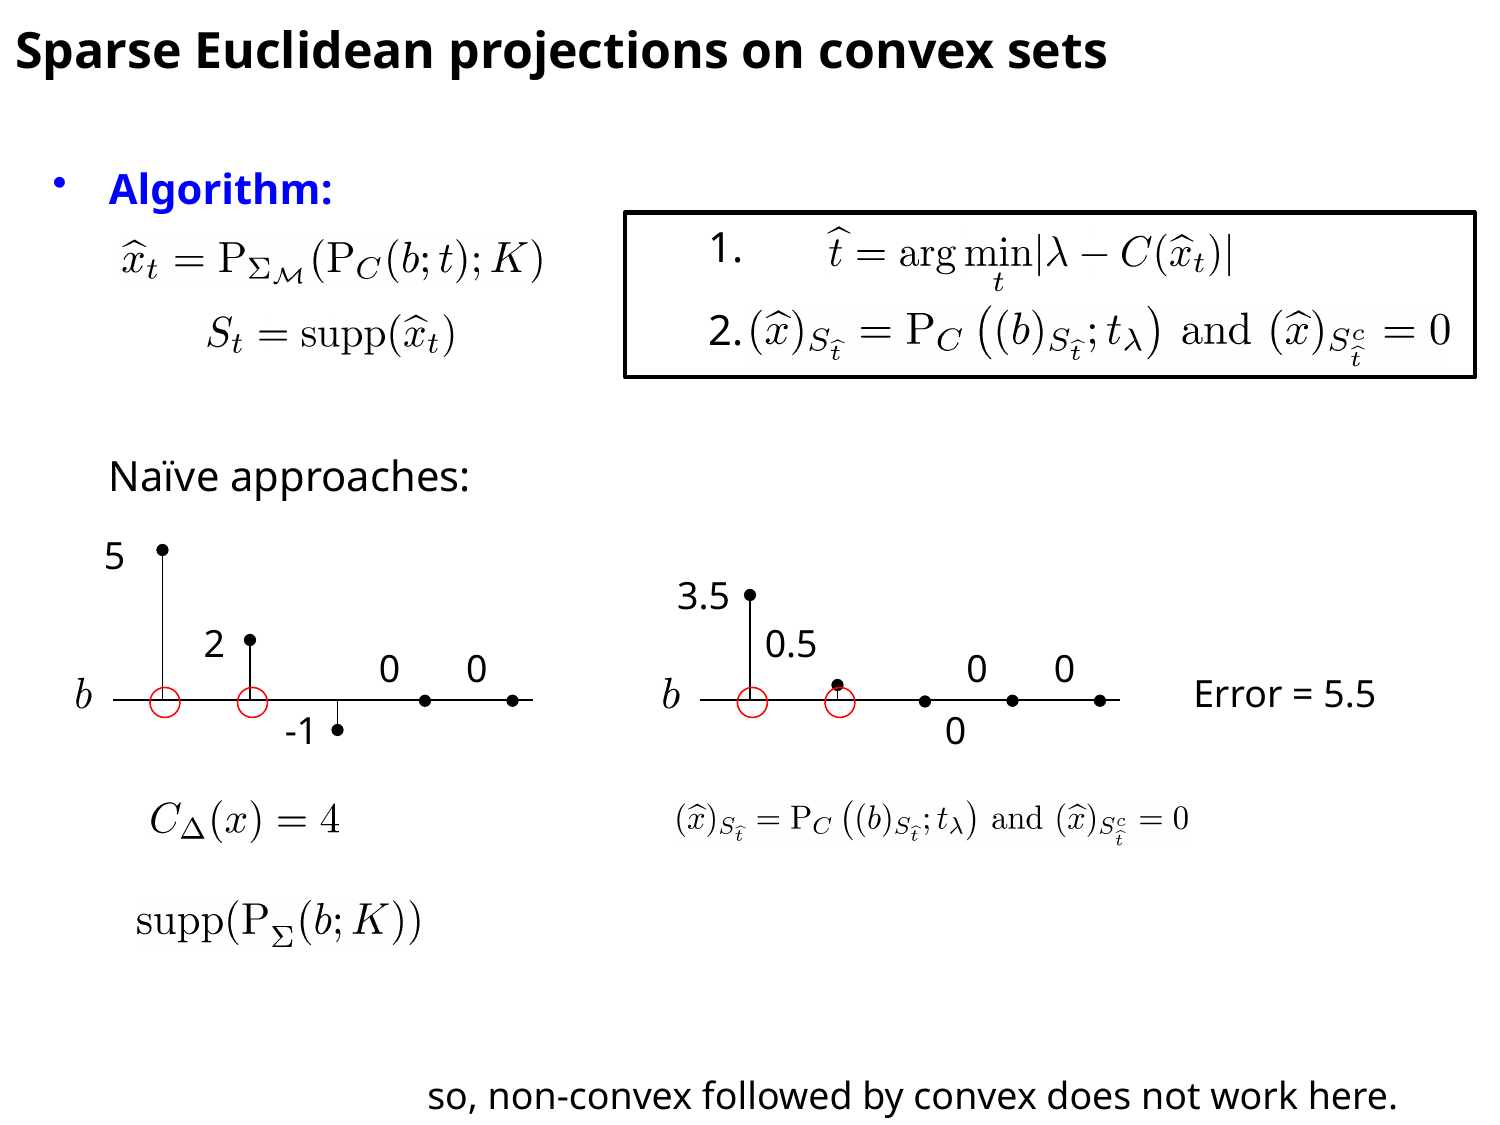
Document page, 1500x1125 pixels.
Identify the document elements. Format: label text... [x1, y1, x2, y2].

text_box [754, 687, 767, 699]
picture [74, 674, 92, 709]
text_box [825, 688, 835, 699]
picture [662, 674, 680, 709]
picture [747, 303, 1451, 367]
picture [149, 799, 342, 846]
text_box 0 [1039, 637, 1091, 698]
text_box -1 [270, 709, 334, 760]
text_box [739, 709, 766, 718]
text_box [151, 709, 179, 718]
picture [137, 899, 421, 948]
text_box Algorithm: 1. 2. Naïve approaches: [37, 154, 1500, 1125]
text_box Error = 5.5 [1178, 662, 1392, 723]
text_box [737, 689, 745, 699]
text_box 3.5 [662, 564, 746, 625]
text_box [826, 709, 854, 718]
picture [205, 313, 457, 360]
text_box 0 [364, 637, 416, 698]
text_box [254, 687, 267, 699]
text_box [838, 687, 855, 699]
text_box [237, 689, 245, 699]
text_box 0 [451, 637, 503, 698]
text_box 0.5 [754, 612, 833, 673]
text_box 0 [929, 709, 982, 760]
text_box 2 [189, 612, 241, 673]
text_box [150, 689, 158, 699]
text_box so, non-convex followed by convex does not work here. [412, 1064, 1500, 1125]
text_box [624, 212, 1475, 378]
picture [118, 238, 544, 287]
text_box 5 [89, 524, 141, 585]
picture [674, 799, 1188, 846]
text_box Sparse Euclidean projections on convex sets [0, 0, 1500, 103]
text_box 0 [951, 637, 1003, 698]
picture [824, 224, 1230, 292]
text_box [166, 687, 180, 699]
text_box [239, 709, 266, 718]
